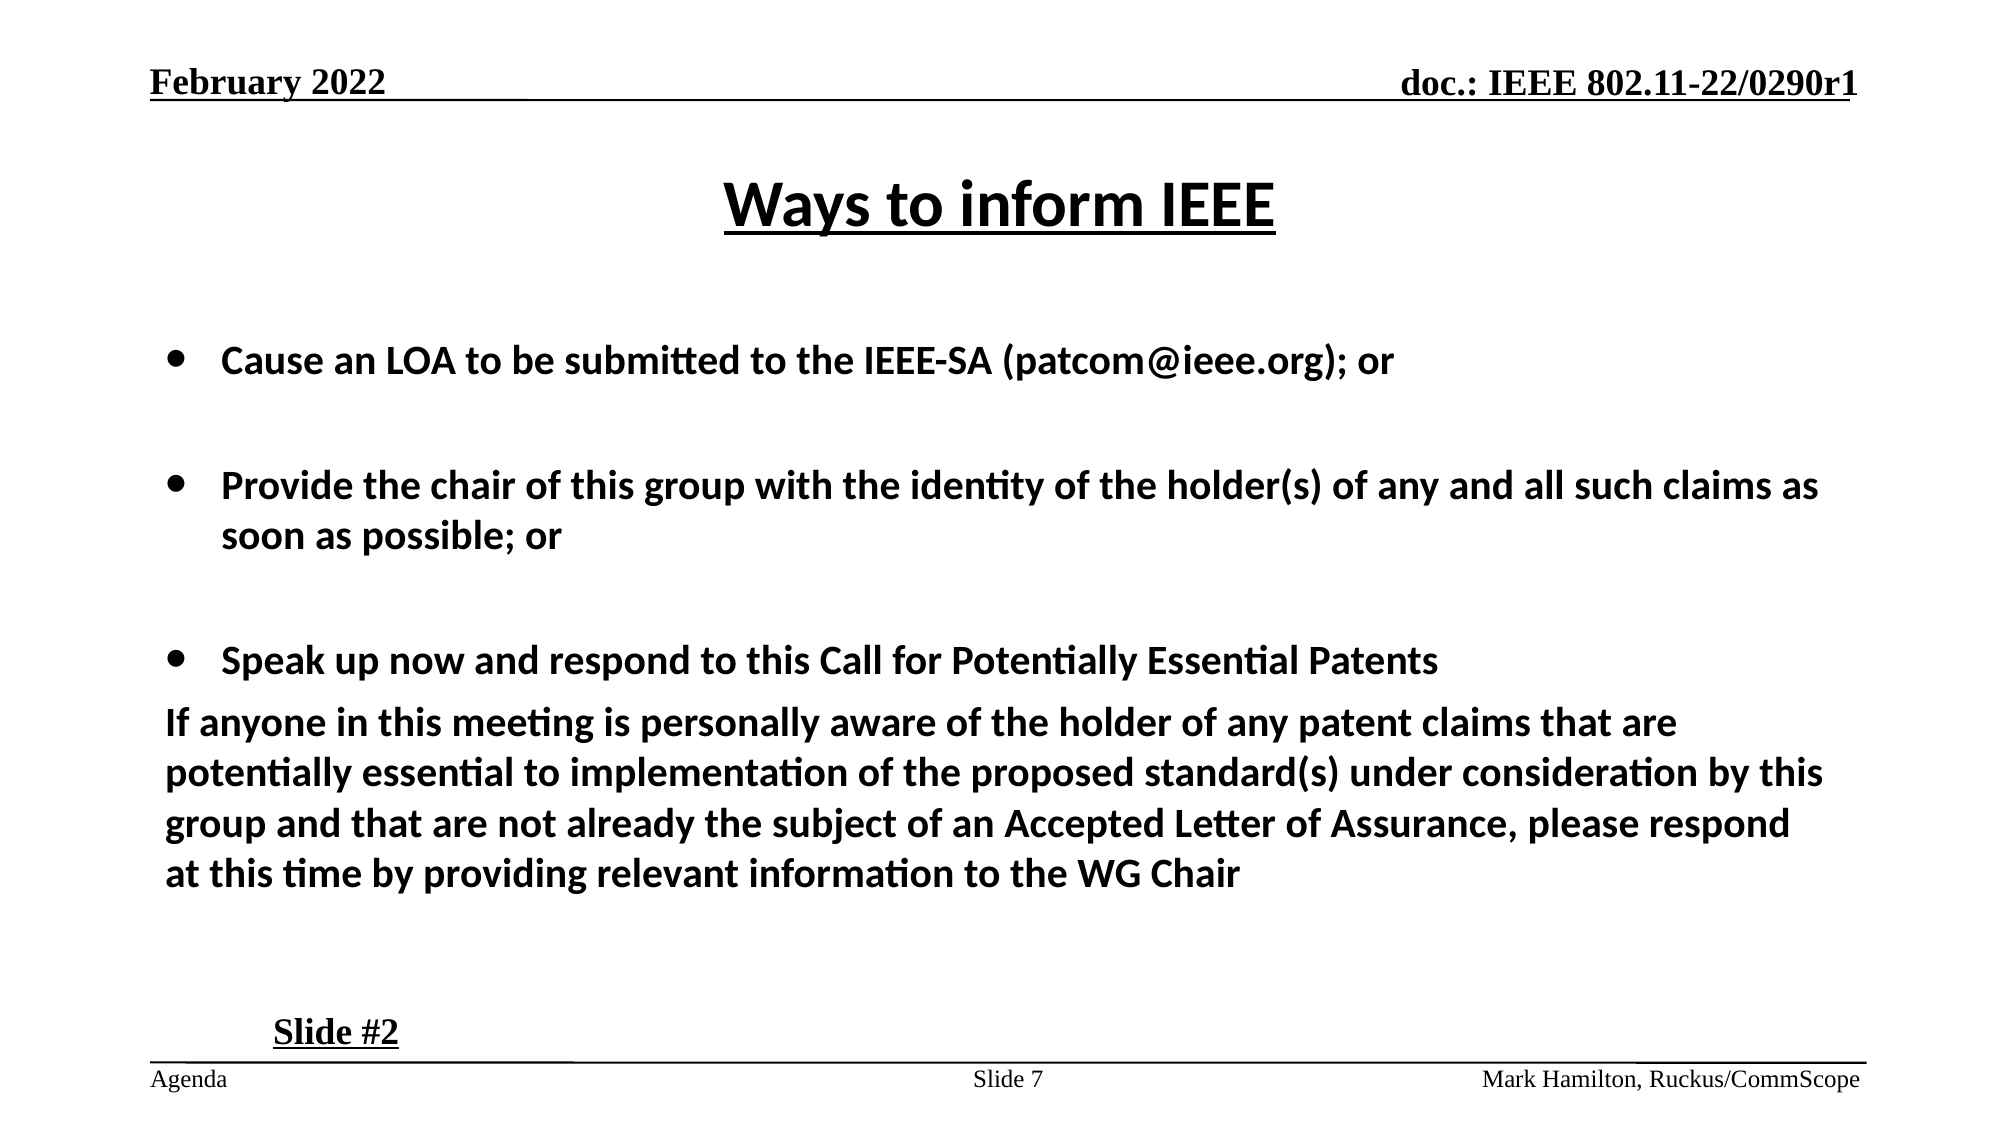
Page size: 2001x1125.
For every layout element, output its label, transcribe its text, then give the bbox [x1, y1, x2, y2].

title Ways to inform IEEE [149, 112, 1850, 288]
list Cause an LOA to be submitted to the IEEE-SA (patcom@ieee.org); or Provide the chair of this group with the identity of the holder(s) of any and all such claims as soon as possible; or Speak up now and respond to this Call for Potentially Essential Patents If anyone in this meeting is personally aware of the holder of any patent claims that are potentially essential to implementation of the proposed standard(s) under consideration by this group and that are not already the subject of an Accepted Letter of Assurance, please respond at this time by providing relevant information to the WG Chair [149, 324, 1850, 1000]
text_box Slide #2 [258, 999, 415, 1060]
slide_number Slide 7 [950, 1061, 1067, 1123]
